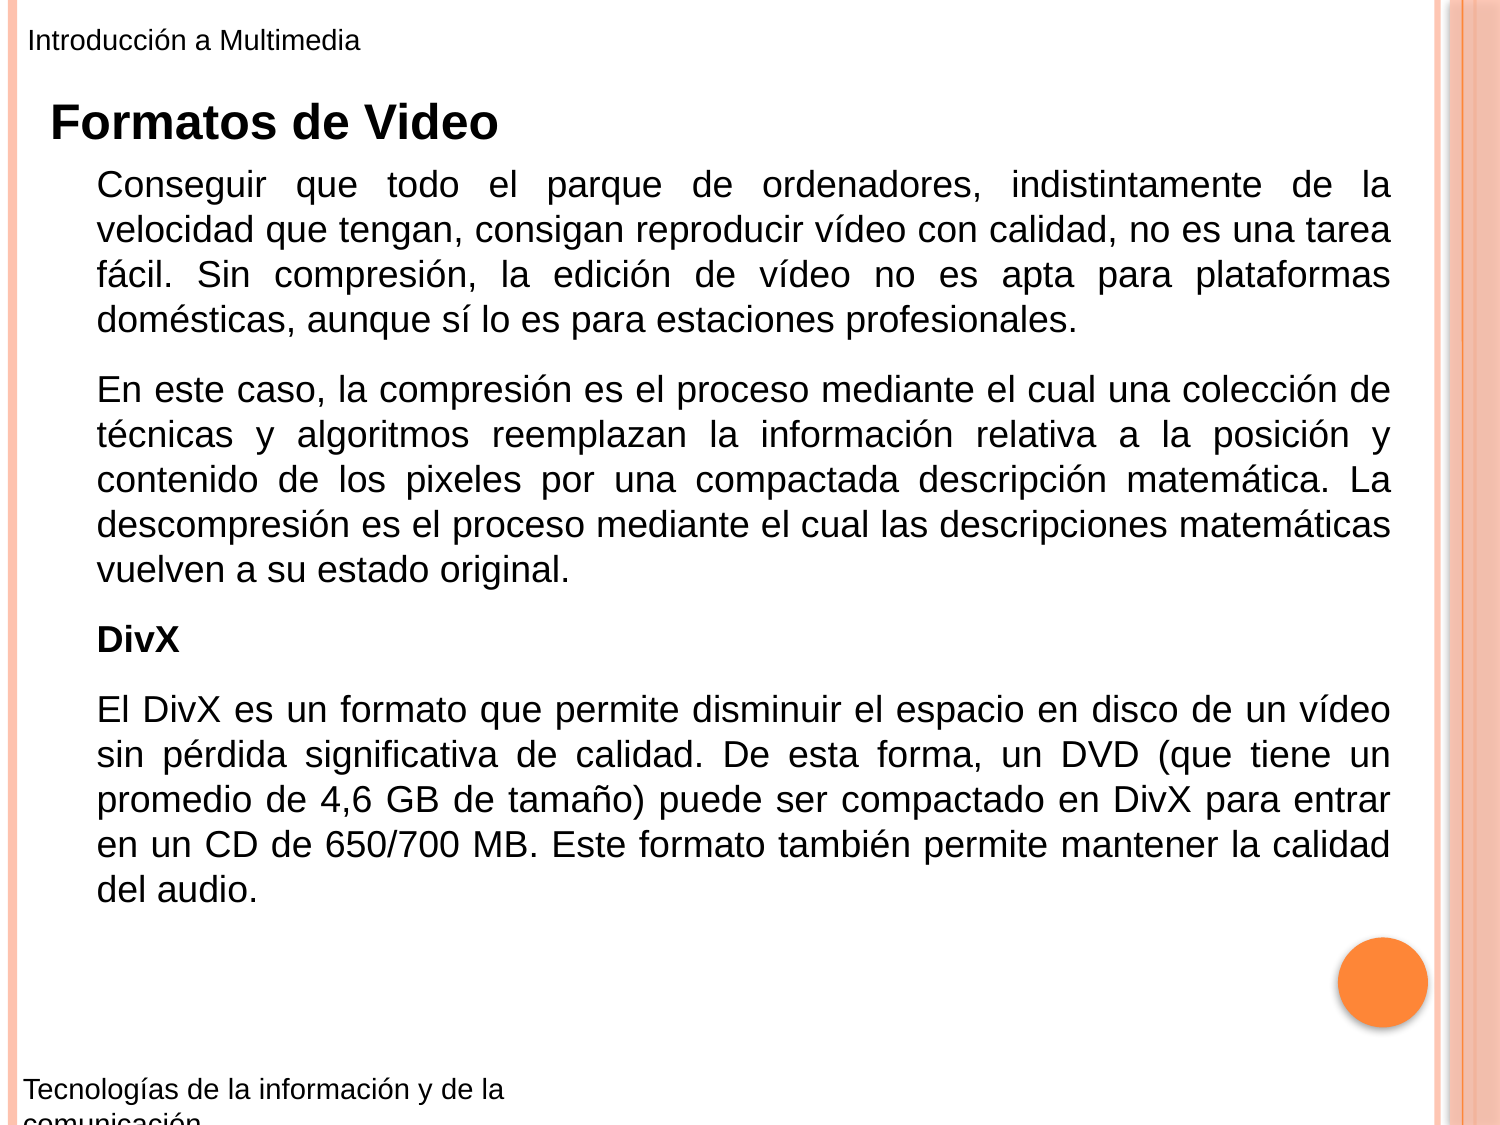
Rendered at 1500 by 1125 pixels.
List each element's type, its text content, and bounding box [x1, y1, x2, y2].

text_box [0, 0, 1500, 75]
text_box Conseguir que todo el parque de ordenadores, indistintamente de la velocidad que tengan, consigan reproducir vídeo con calidad, no es una tarea fácil. Sin compresión, la edición de vídeo no es apta para plataformas domésticas, aunque sí lo es para estaciones profesionales. En este caso, la compresión es el proceso mediante el cual una colección de técnicas y algoritmos reemplazan la información relativa a la posición y contenido de los pixeles por una compactada descripción matemática. La descompresión es el proceso mediante el cual las descripciones matemáticas vuelven a su estado original. DivX El DivX es un formato que permite disminuir el espacio en disco de un vídeo sin pérdida significativa de calidad. De esta forma, un DVD (que tiene un promedio de 4,6 GB de tamaño) puede ser compactado en DivX para entrar en un CD de 650/700 MB. Este formato también permite mantener la calidad del audio. [81, 152, 1407, 918]
text_box Tecnologías de la información y de la comunicación [8, 1062, 704, 1125]
text_box Formatos de Video [35, 82, 1278, 164]
text_box [1218, 1065, 1485, 1116]
